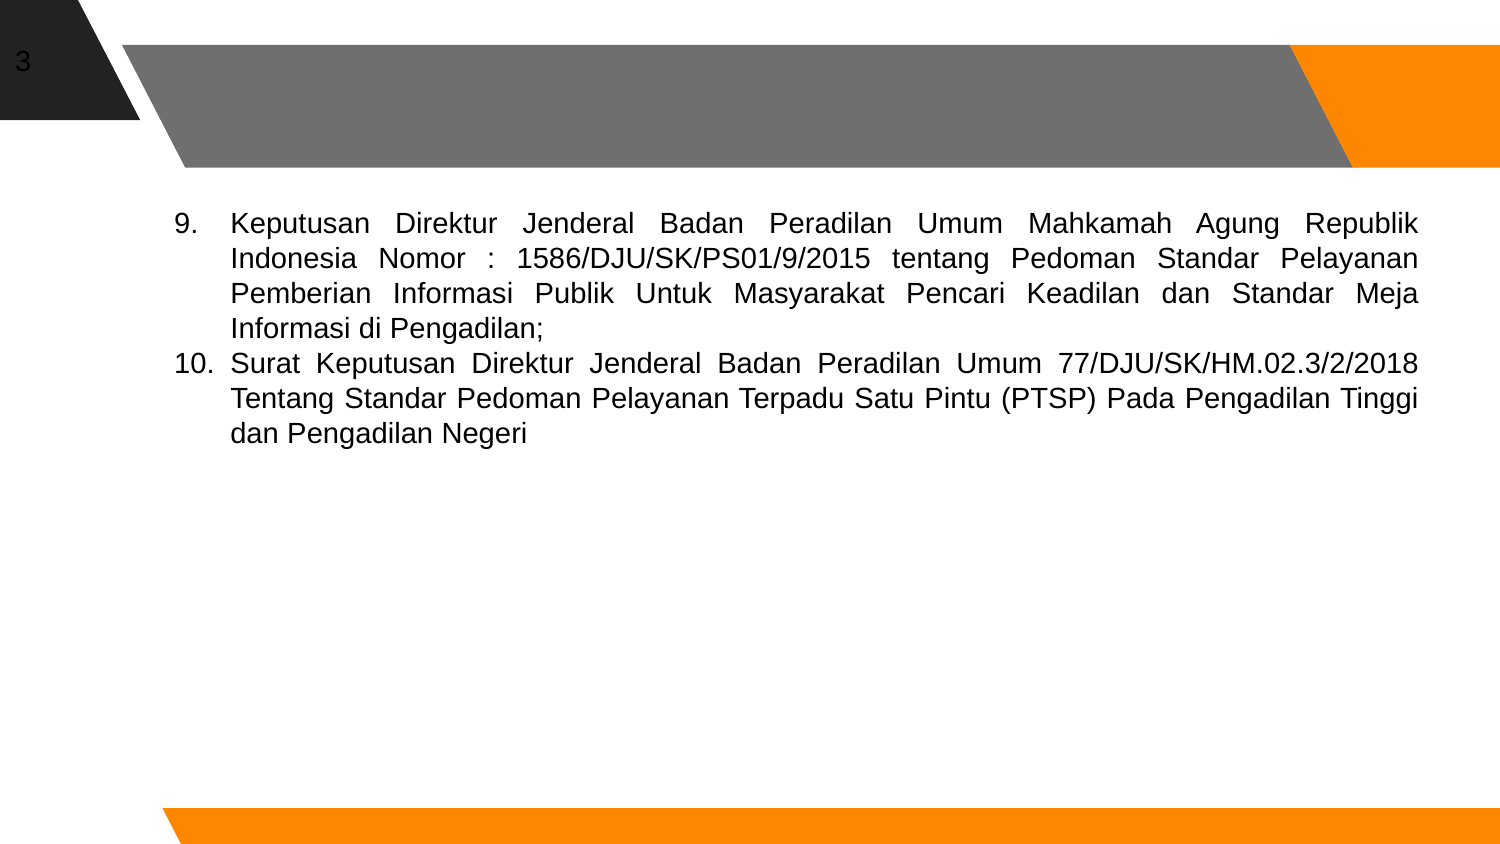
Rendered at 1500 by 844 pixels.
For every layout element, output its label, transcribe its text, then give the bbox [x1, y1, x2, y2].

slide_number 3 [0, 0, 98, 121]
text_box Keputusan Direktur Jenderal Badan Peradilan Umum Mahkamah Agung Republik Indonesia Nomor : 1586/DJU/SK/PS01/9/2015 tentang Pedoman Standar Pelayanan Pemberian Informasi Publik Untuk Masyarakat Pencari Keadilan dan Standar Meja Informasi di Pengadilan; Surat Keputusan Direktur Jenderal Badan Peradilan Umum 77/DJU/SK/HM.02.3/2/2018 Tentang Standar Pedoman Pelayanan Terpadu Satu Pintu (PTSP) Pada Pengadilan Tinggi dan Pengadilan Negeri [159, 197, 1435, 527]
